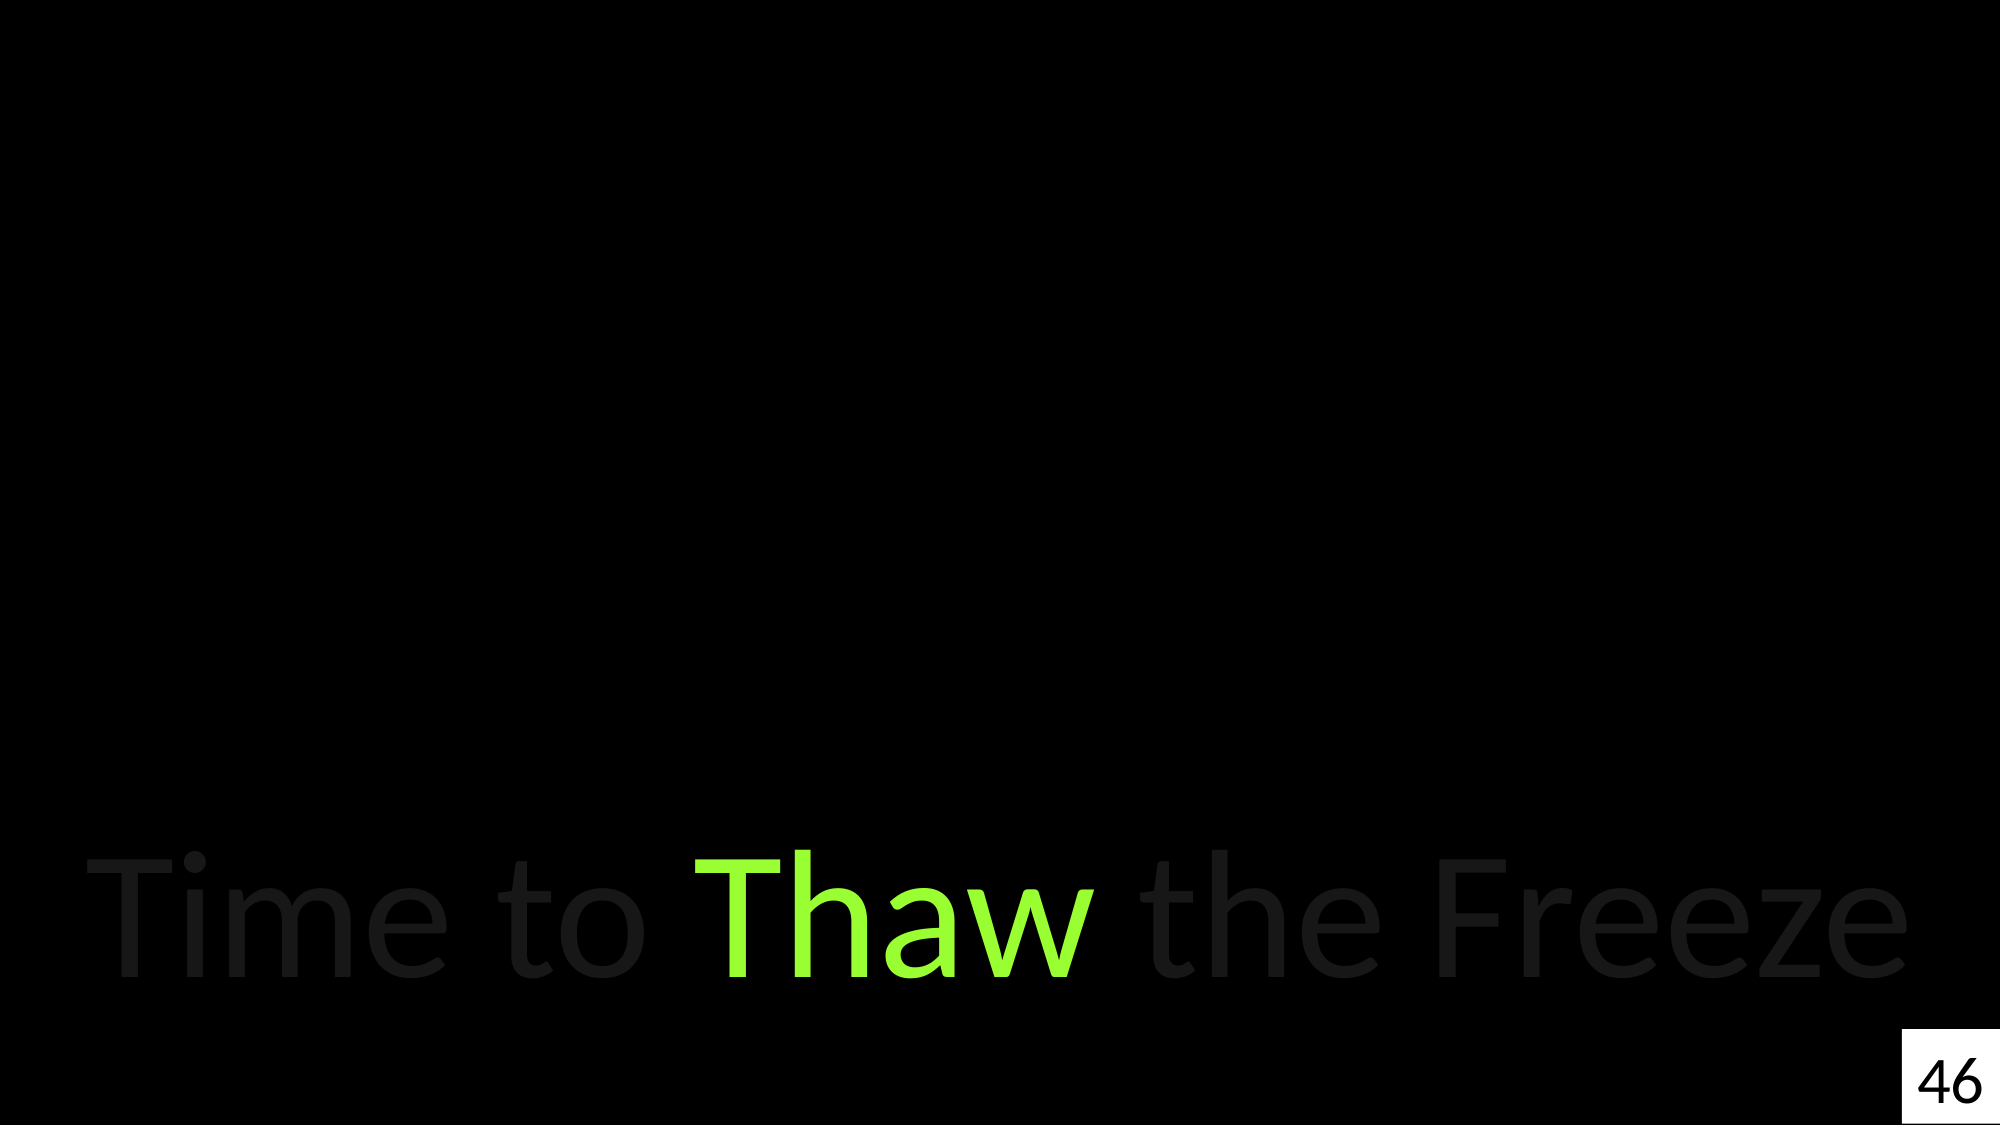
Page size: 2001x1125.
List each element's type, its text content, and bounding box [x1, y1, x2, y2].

text_box Time to Thaw the Freeze [70, 787, 1930, 1022]
text_box 46 [1901, 1029, 2000, 1124]
